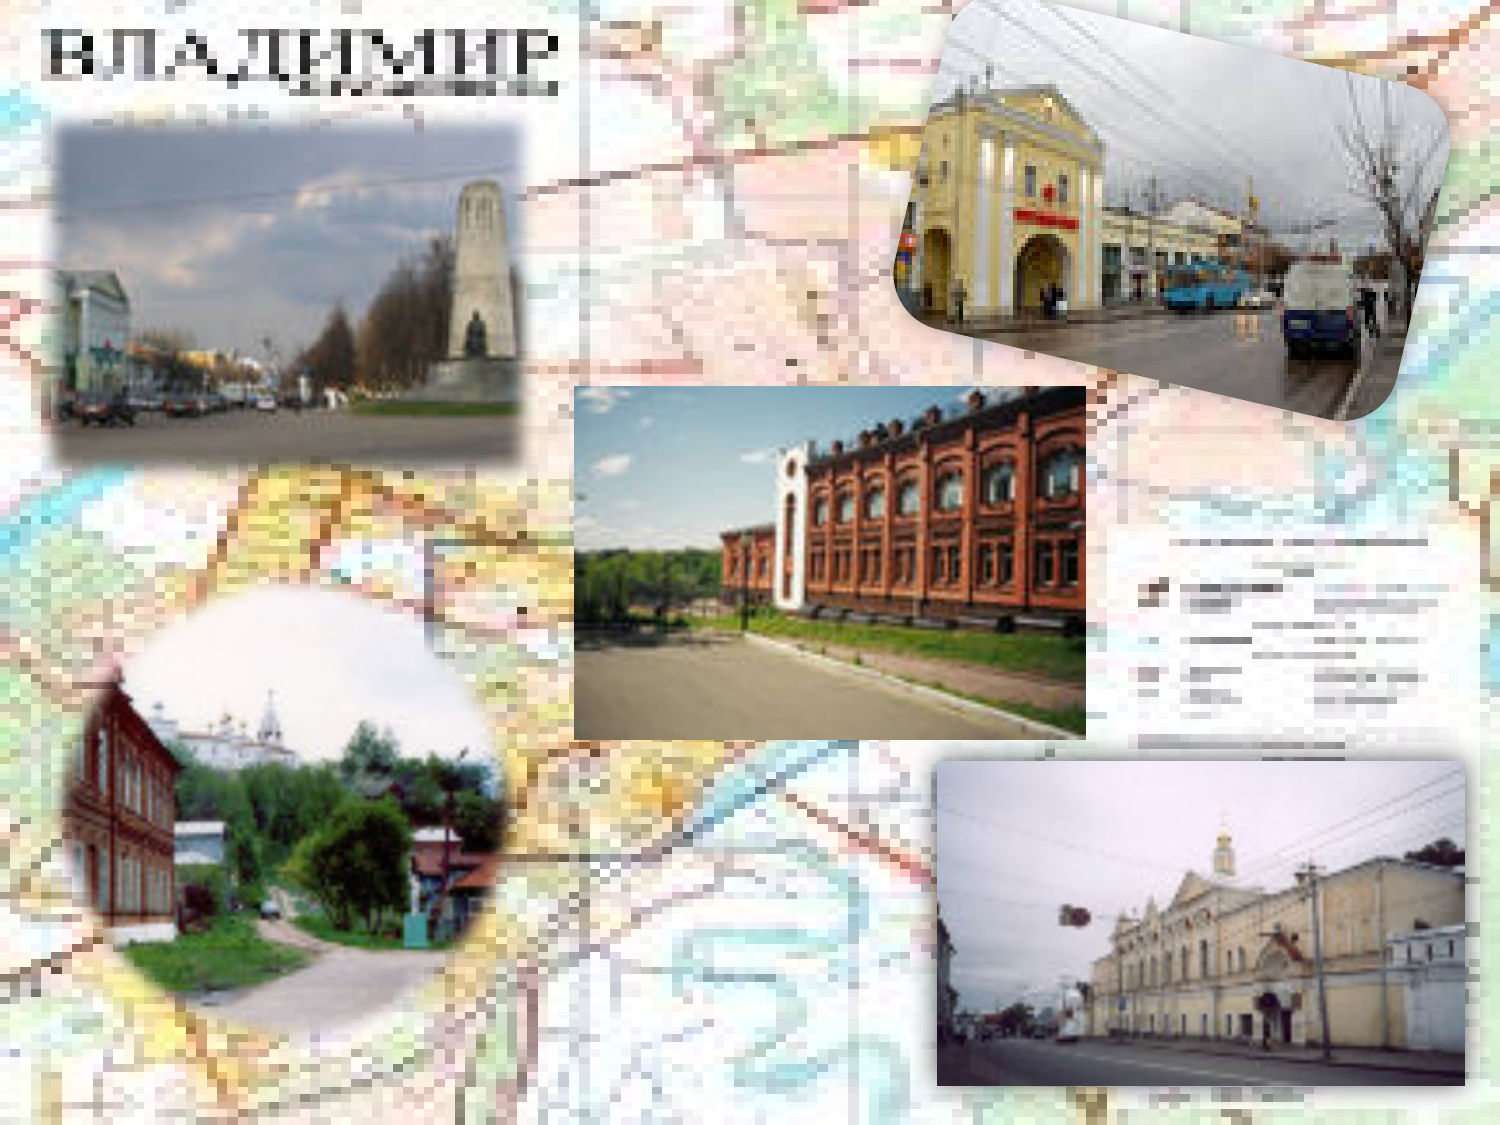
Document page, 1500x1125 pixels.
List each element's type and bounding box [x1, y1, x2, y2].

list [46, 562, 528, 1055]
picture [0, 0, 1500, 1125]
